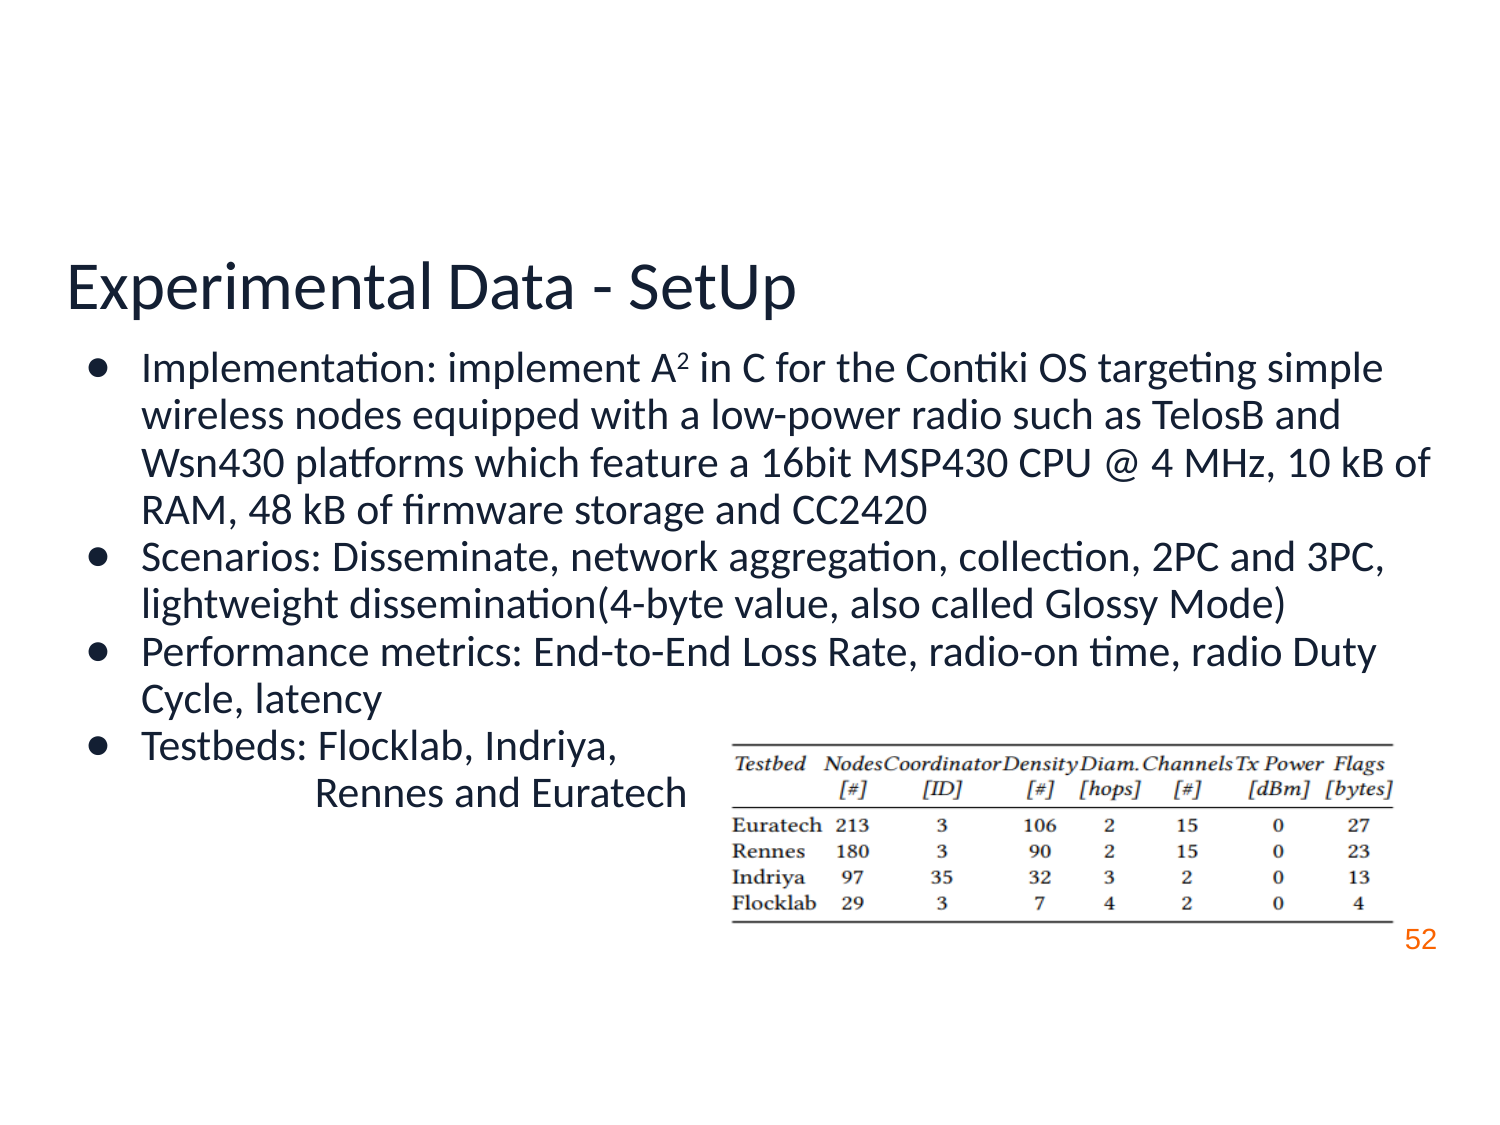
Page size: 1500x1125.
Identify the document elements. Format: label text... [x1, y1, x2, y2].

picture [724, 735, 1408, 925]
title Experimental Data - SetUp [51, 213, 1449, 308]
list Implementation: implement A2 in C for the Contiki OS targeting simple wireless nodes equipped with a low-power radio such as TelosB and Wsn430 platforms which feature a 16bit MSP430 CPU @ 4 MHz, 10 kB of RAM, 48 kB of firmware storage and CC2420 Scenarios: Disseminate, network aggregation, collection, 2PC and 3PC, lightweight dissemination(4-byte value, also called Glossy Mode) Performance metrics: End-to-End Loss Rate, radio-on time, radio Duty Cycle, latency Testbeds: Flocklab, Indriya, Rennes and Euratech [51, 329, 1449, 891]
slide_number 51 [1389, 905, 1480, 971]
